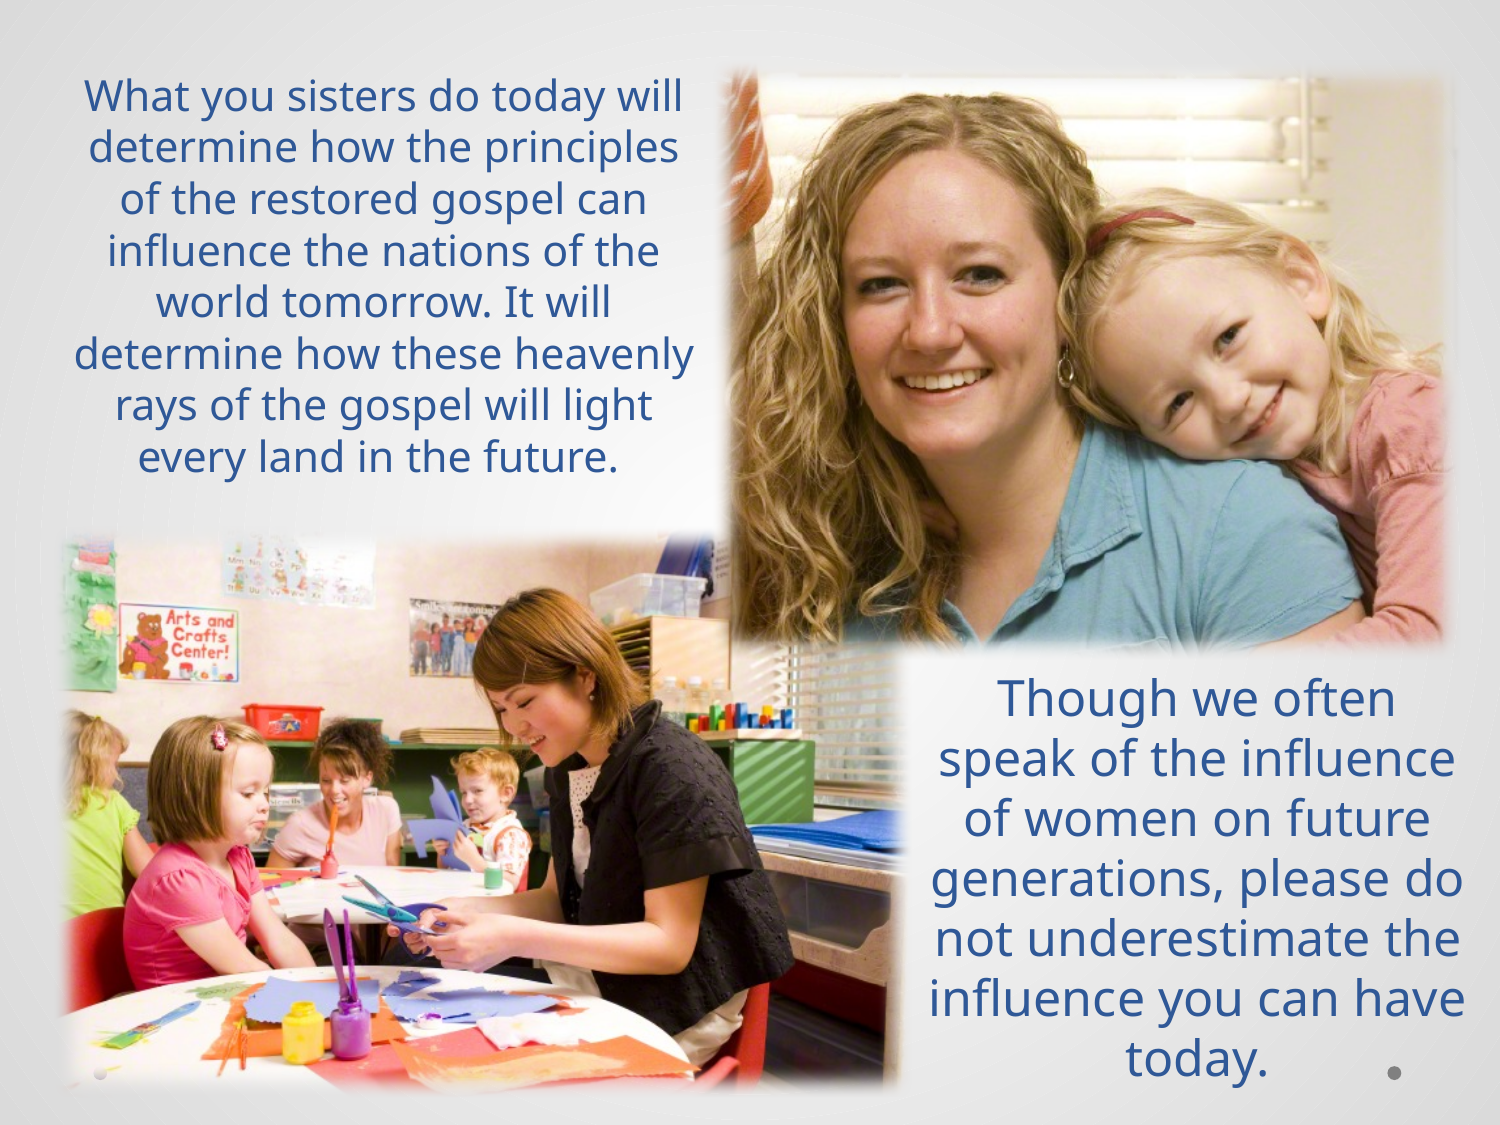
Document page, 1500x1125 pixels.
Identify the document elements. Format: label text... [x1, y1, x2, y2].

list What you sisters do today will determine how the principles of the restored gospel can influence the nations of the world tomorrow. It will determine how these heavenly rays of the gospel will light every land in the future. [54, 60, 712, 525]
text_box Though we often speak of the influence of women on future generations, please do not underestimate the influence you can have today. [916, 659, 1484, 1094]
picture [54, 60, 1461, 1099]
